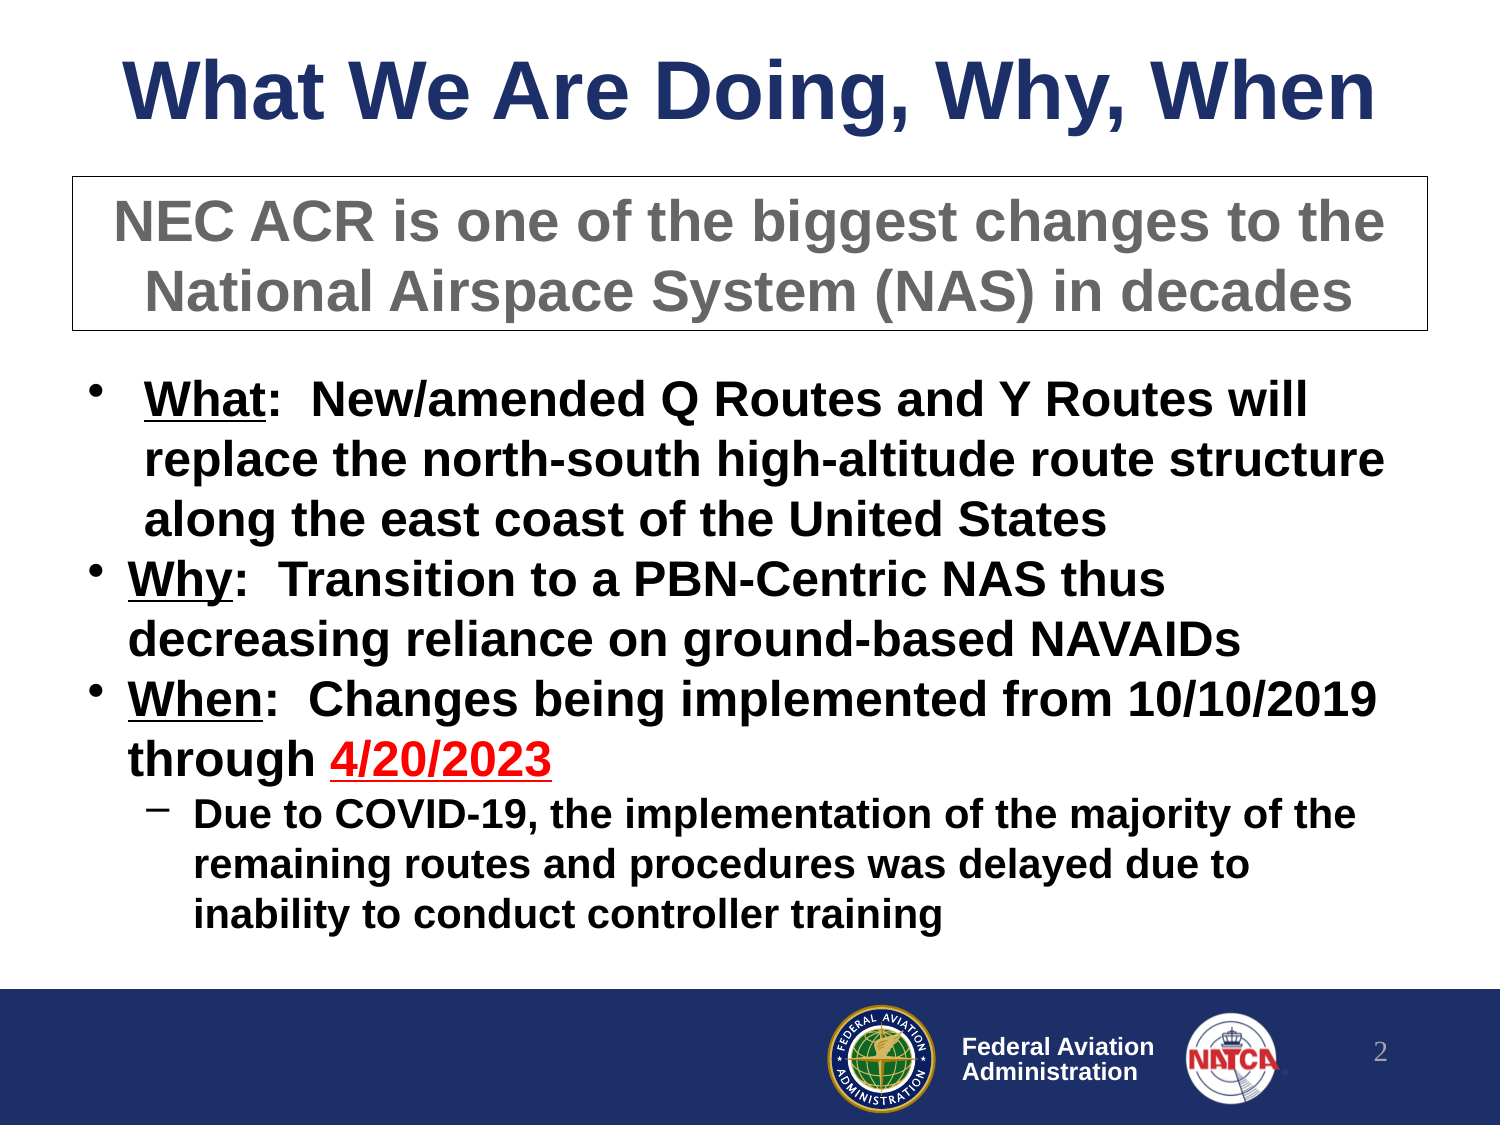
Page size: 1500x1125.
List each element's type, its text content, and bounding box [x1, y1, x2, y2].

slide_number 2 [1091, 1025, 1404, 1100]
text_box NEC ACR is one of the biggest changes to the National Airspace System (NAS) in decades [72, 176, 1428, 331]
list What: New/amended Q Routes and Y Routes will replace the north-south high-altitude route structure along the east coast of the United States Why: Transition to a PBN-Centric NAS thus decreasing reliance on ground-based NAVAIDs When: Changes being implemented from 10/10/2019 through 4/20/2023 Due to COVID-19, the implementation of the majority of the remaining routes and procedures was delayed due to inability to conduct controller training [72, 331, 1428, 1022]
title What We Are Doing, Why, When [0, 36, 1500, 137]
picture [1185, 1100, 1288, 1105]
